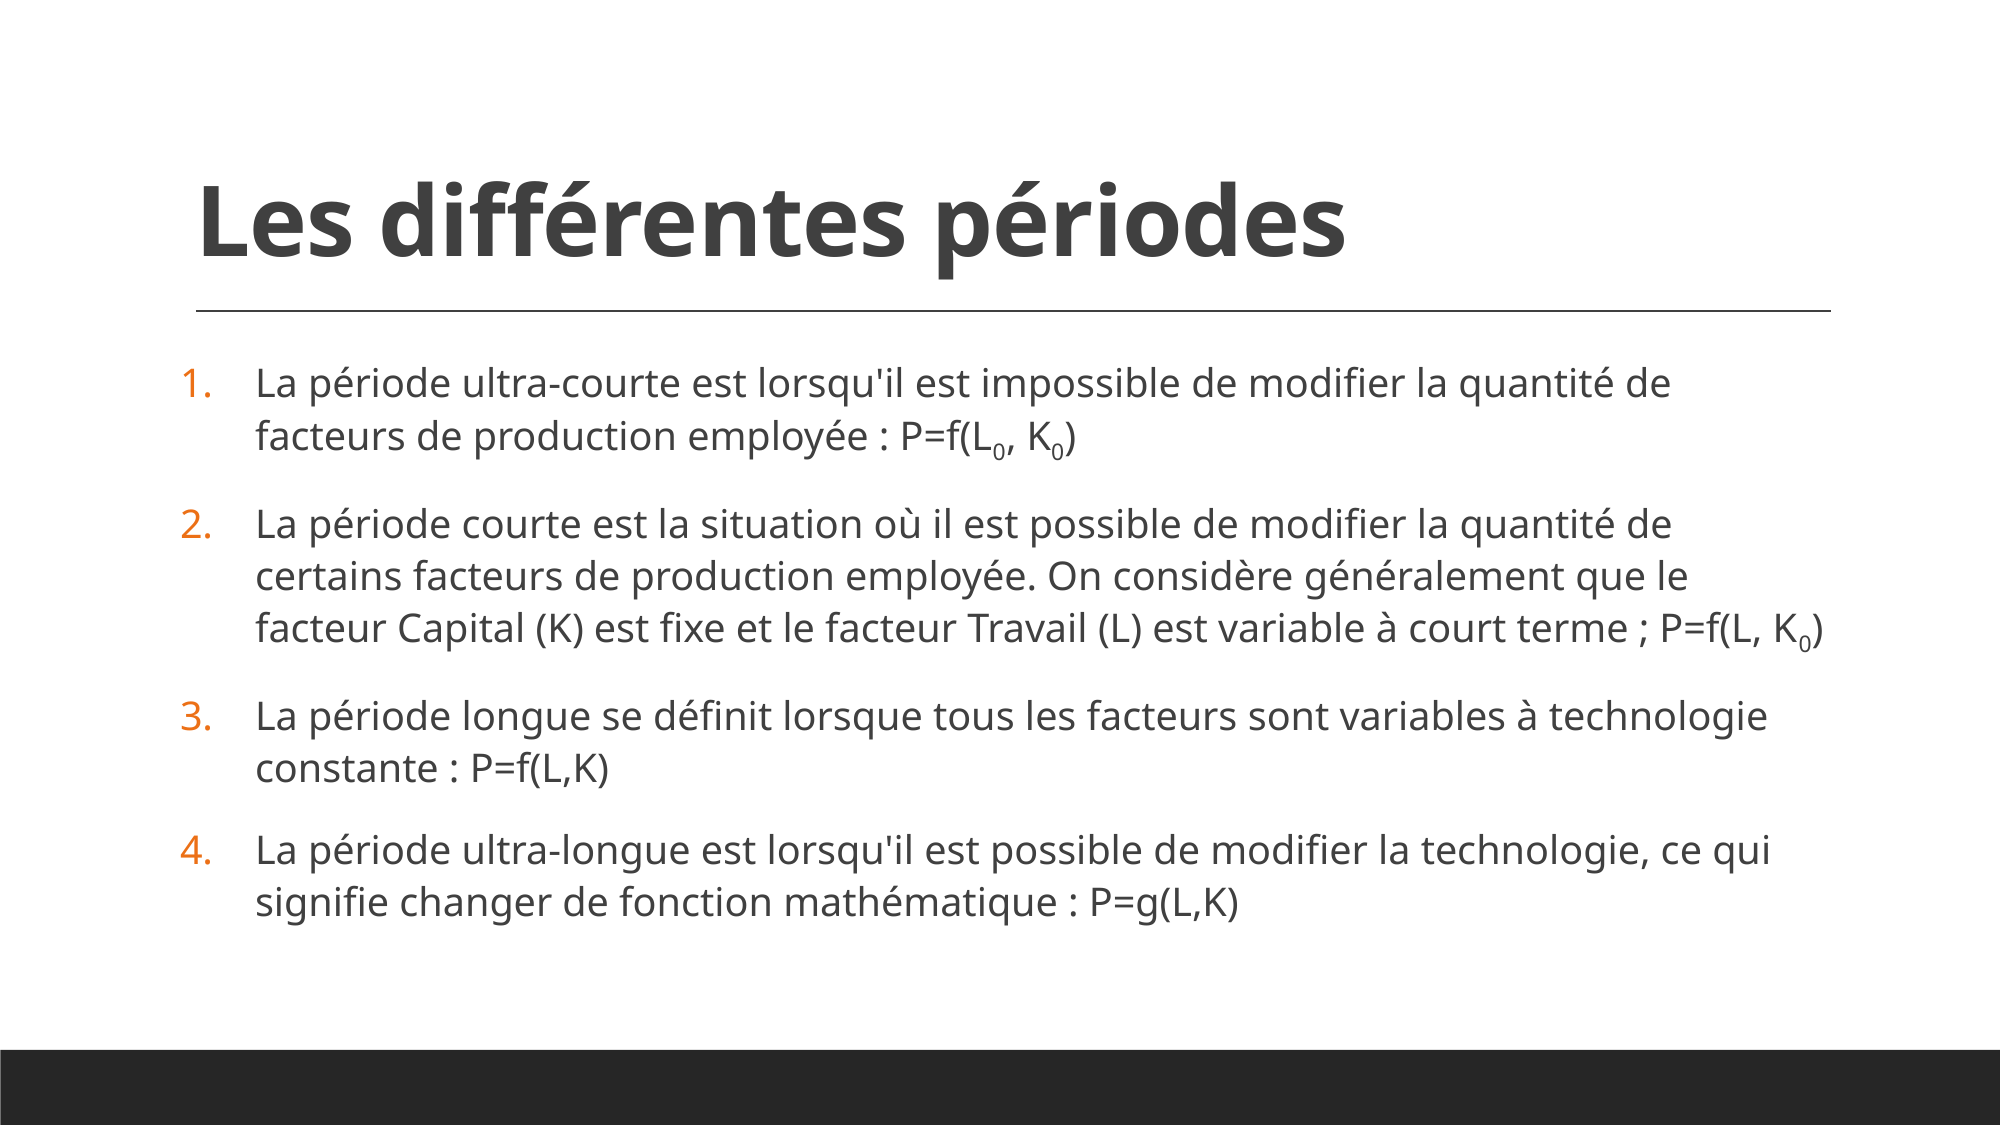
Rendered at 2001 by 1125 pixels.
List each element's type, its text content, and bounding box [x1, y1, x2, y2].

list La période ultra-courte est lorsqu'il est impossible de modifier la quantité de facteurs de production employée : P=f(L0, K0) La période courte est la situation où il est possible de modifier la quantité de certains facteurs de production employée. On considère généralement que le facteur Capital (K) est fixe et le facteur Travail (L) est variable à court terme ; P=f(L, K0) La période longue se définit lorsque tous les facteurs sont variables à technologie constante : P=f(L,K) La période ultra-longue est lorsqu'il est possible de modifier la technologie, ce qui signifie changer de fonction mathématique : P=g(L,K) [180, 345, 1830, 963]
title Les différentes périodes [180, 47, 1830, 285]
